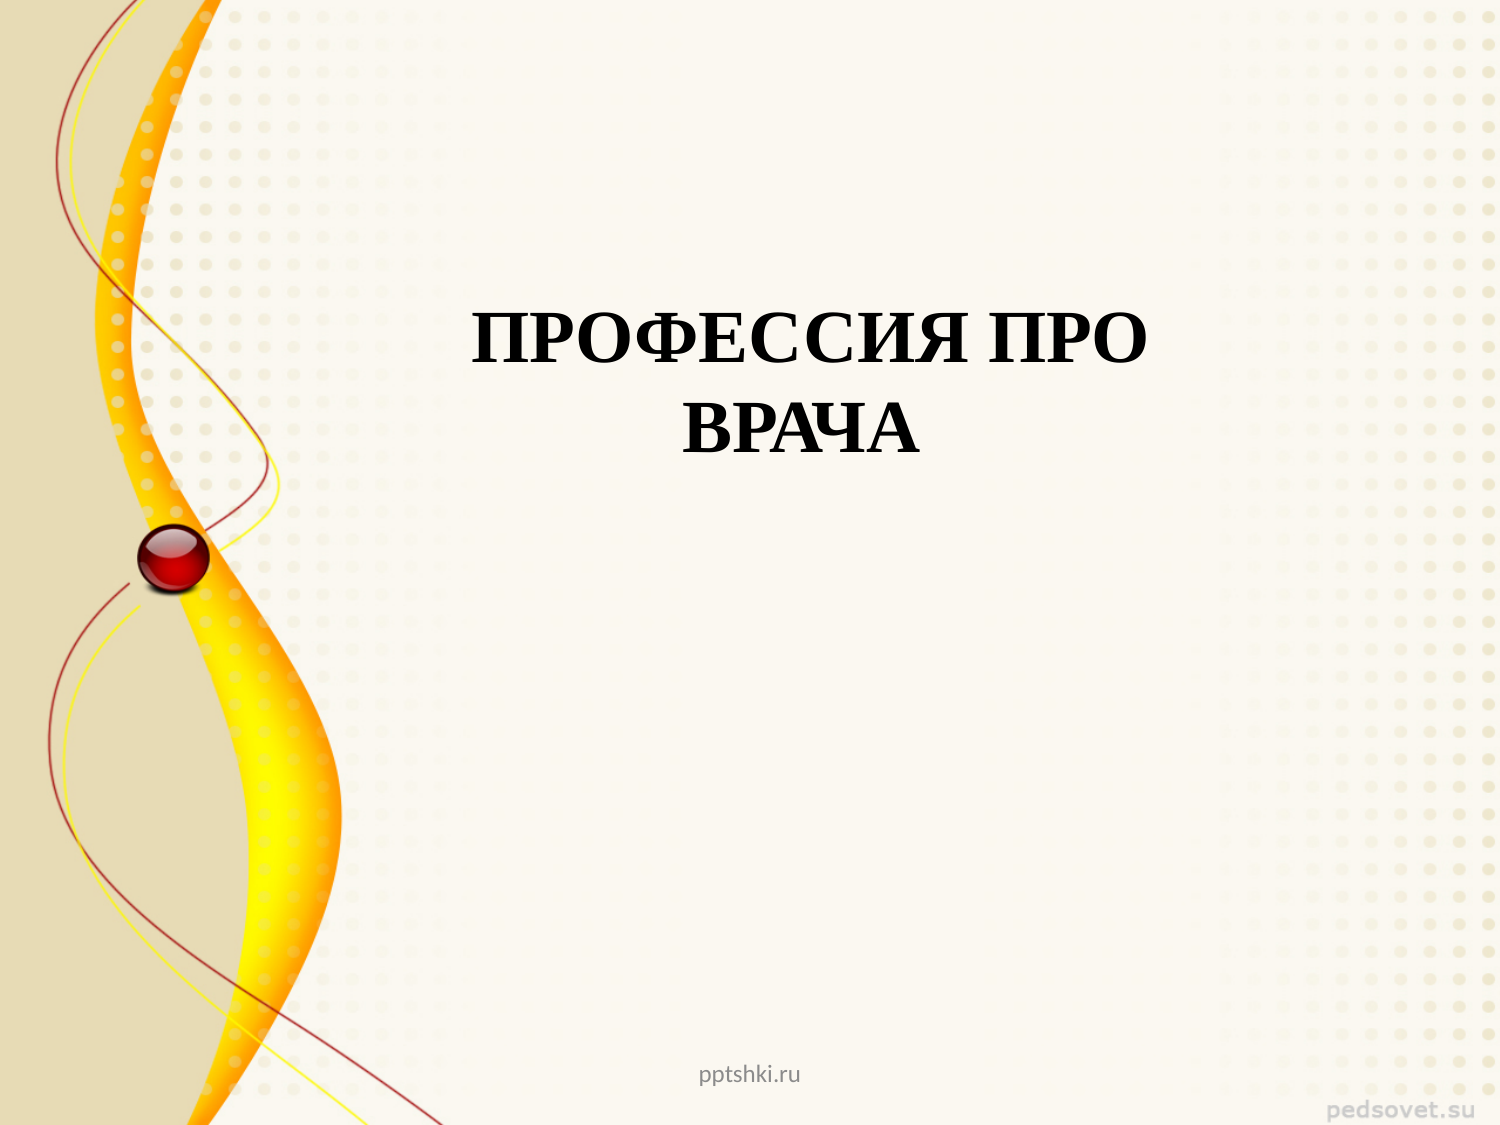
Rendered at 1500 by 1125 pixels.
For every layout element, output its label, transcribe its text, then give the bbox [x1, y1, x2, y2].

picture [0, 0, 1500, 1125]
list [0, 0, 1350, 743]
text_box ПРОФЕССИЯ ПРО ВРАЧА [336, 280, 1287, 475]
footer pptshki.ru [512, 1042, 988, 1103]
